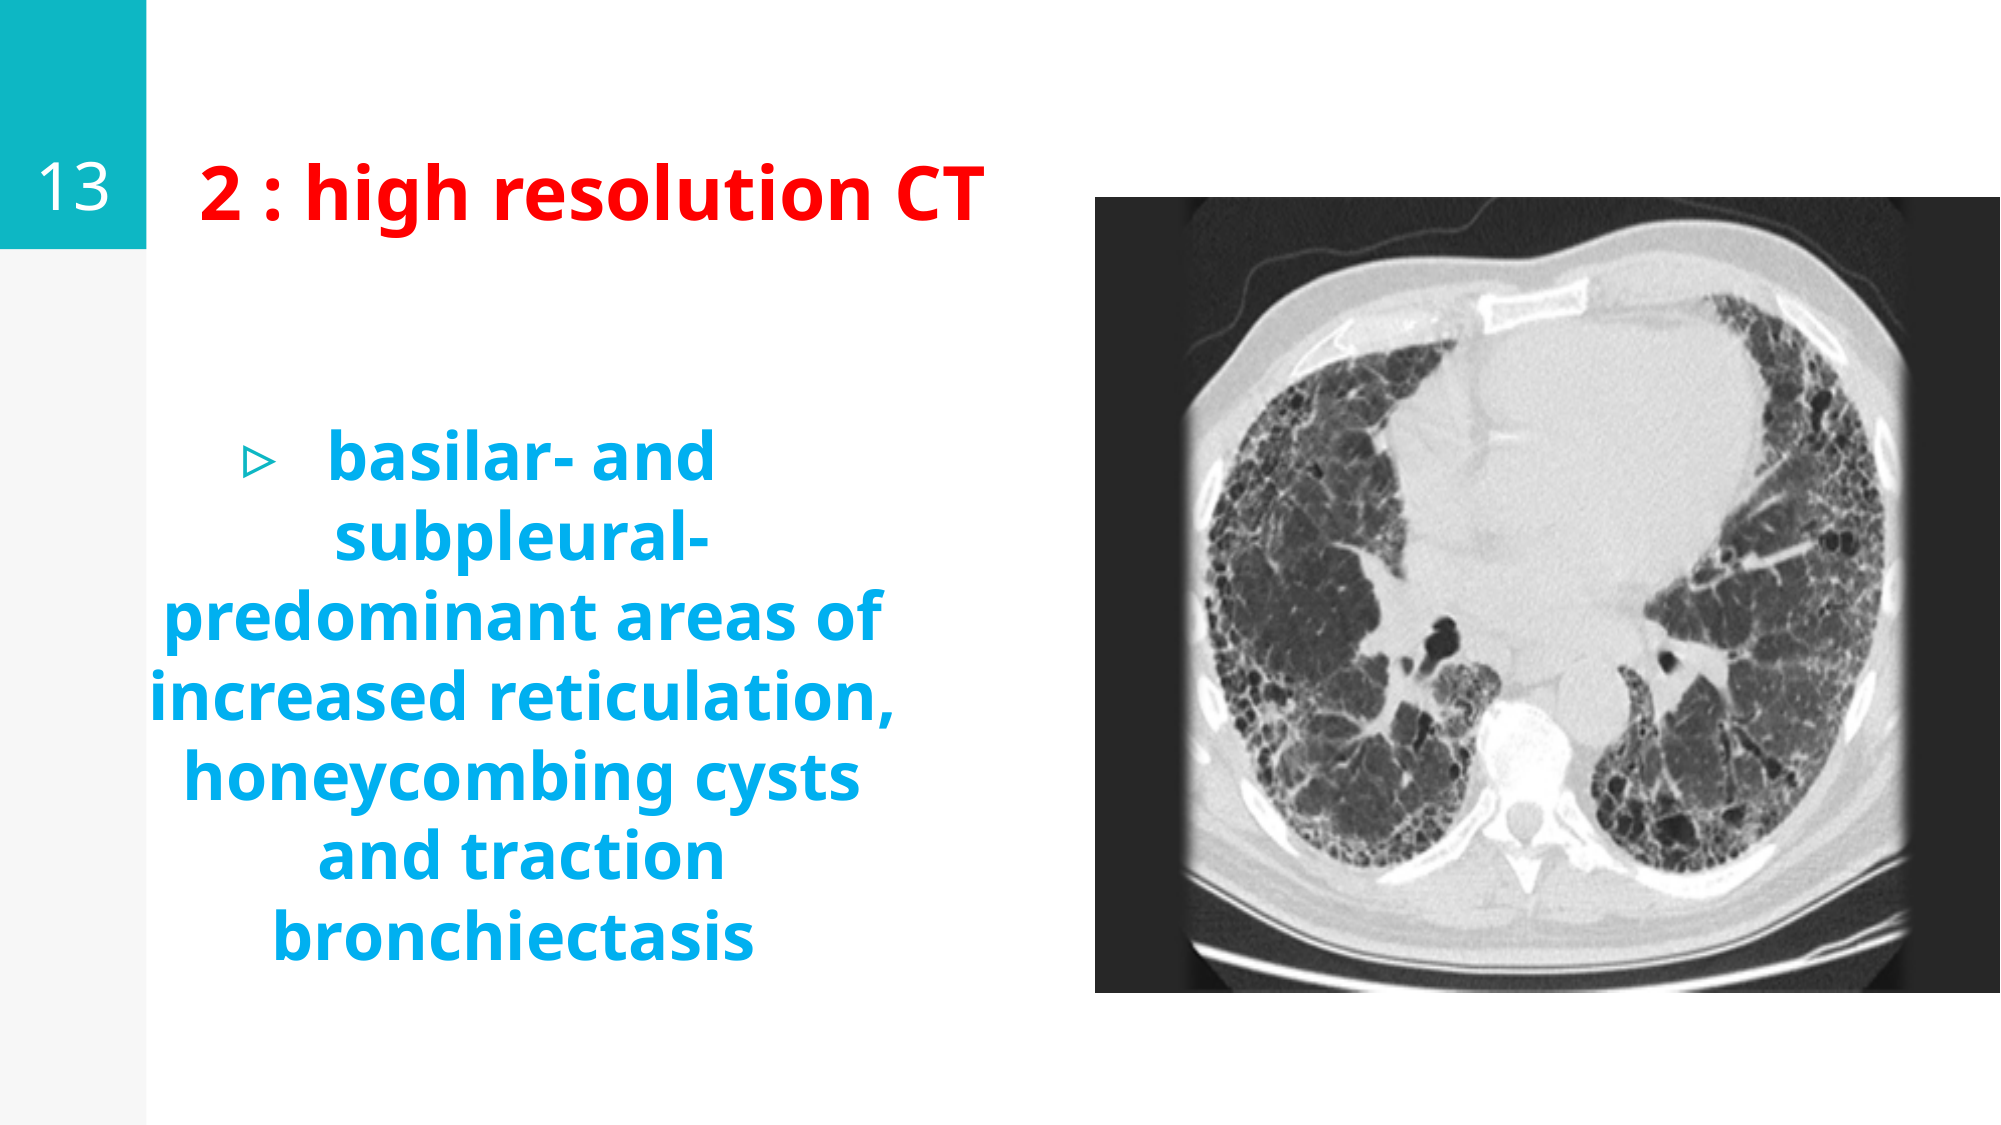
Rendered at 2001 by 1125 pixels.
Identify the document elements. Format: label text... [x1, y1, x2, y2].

list basilar- and subpleural-predominant areas of increased reticulation, honeycombing cysts and traction bronchiectasis [23, 302, 922, 1043]
slide_number 13 [0, 0, 147, 250]
title 2 : high resolution CT [184, 1, 1116, 251]
picture [1094, 197, 2000, 993]
